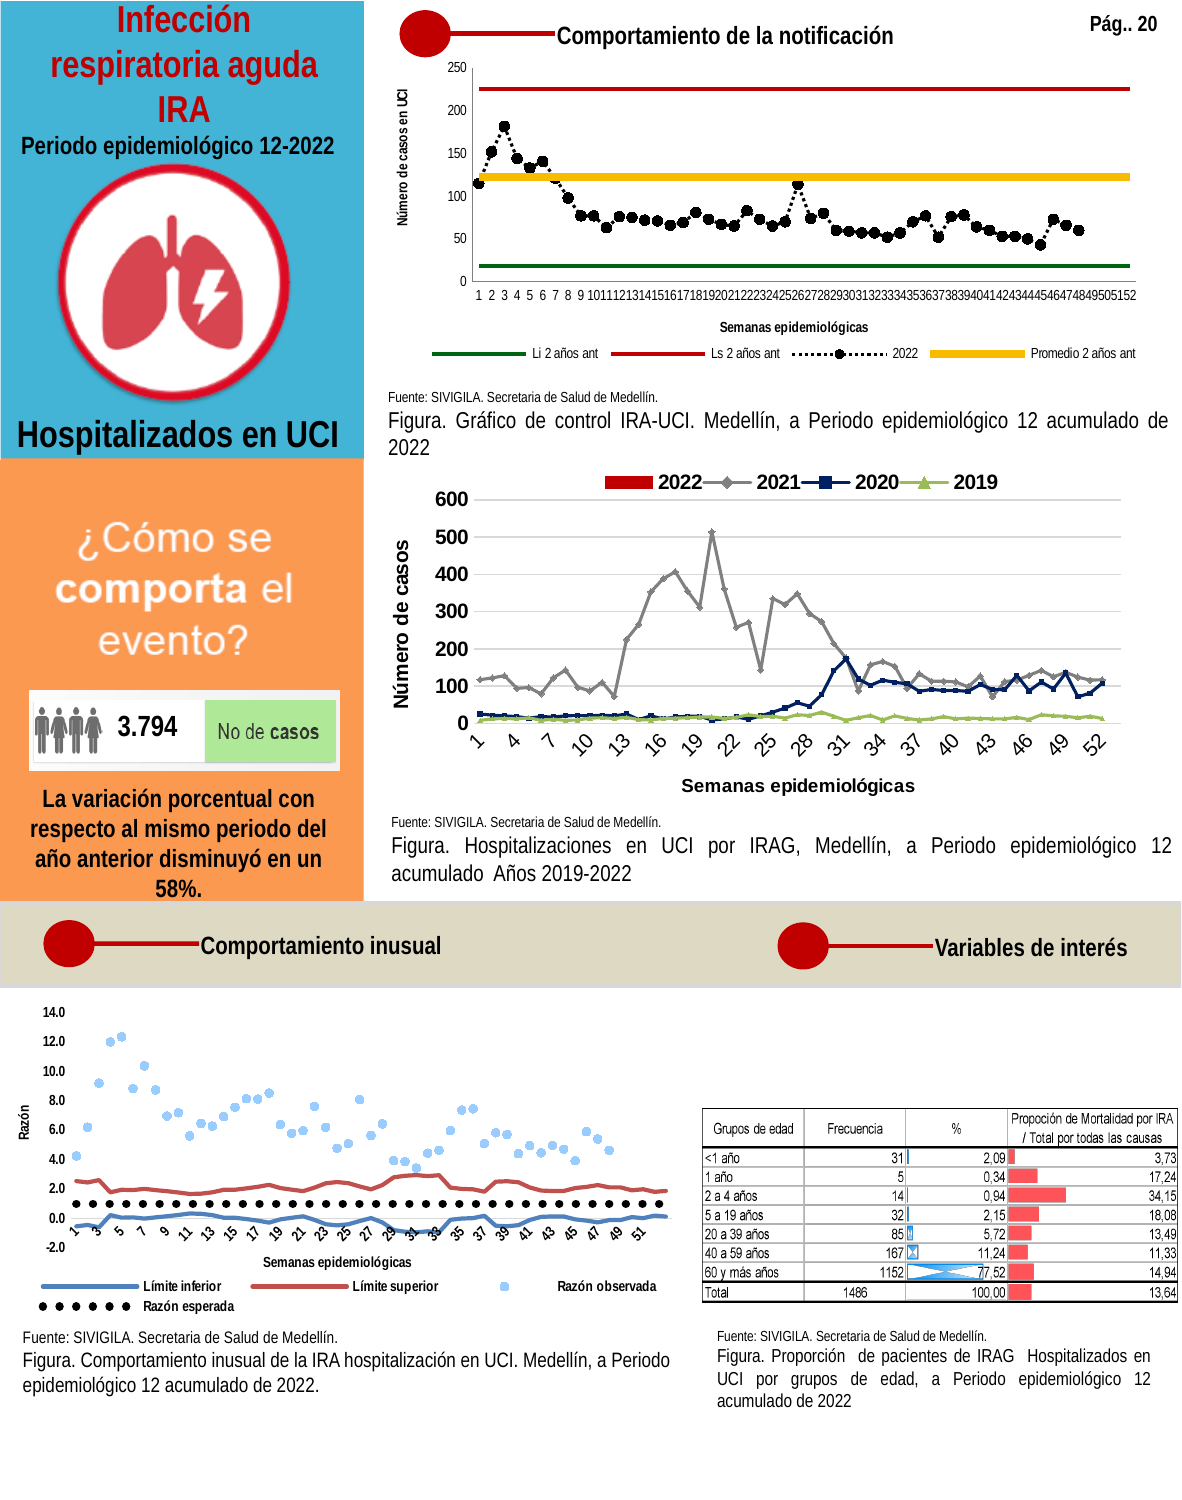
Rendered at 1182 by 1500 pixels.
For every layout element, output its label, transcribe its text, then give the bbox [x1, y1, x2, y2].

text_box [401, 12, 968, 56]
text_box [0, 903, 1182, 987]
text_box Fuente: SIVIGILA. Secretaria de Salud de Medellín. Figura. Gráfico de control IRA-UCI. Medellín, a Periodo epidemiológico 12 acumulado de 2022 [373, 380, 1182, 468]
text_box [779, 924, 1182, 971]
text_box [45, 921, 612, 968]
text_box Pág.. 20 [1074, 2, 1182, 44]
text_box Fuente: SIVIGILA. Secretaria de Salud de Medellín. Figura. Hospitalizaciones en UCI por IRAG, Medellín, a Periodo epidemiológico 12 acumulado Años 2019-2022 [376, 805, 1182, 894]
picture [701, 1108, 1178, 1303]
chart [366, 462, 1175, 806]
text_box Fuente: SIVIGILA. Secretaria de Salud de Medellín. Figura. Proporción de pacientes de IRAG Hospitalizados en UCI por grupos de edad, a Periodo epidemiológico 12 acumulado de 2022 [702, 1319, 1166, 1419]
picture [0, 1, 367, 901]
chart [372, 57, 1175, 377]
text_box Fuente: SIVIGILA. Secretaria de Salud de Medellín. Figura. Comportamiento inusual de la IRA hospitalización en UCI. Medellín, a Periodo epidemiológico 12 acumulado de 2022. [7, 1318, 723, 1404]
chart [7, 998, 686, 1320]
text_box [29, 690, 341, 772]
